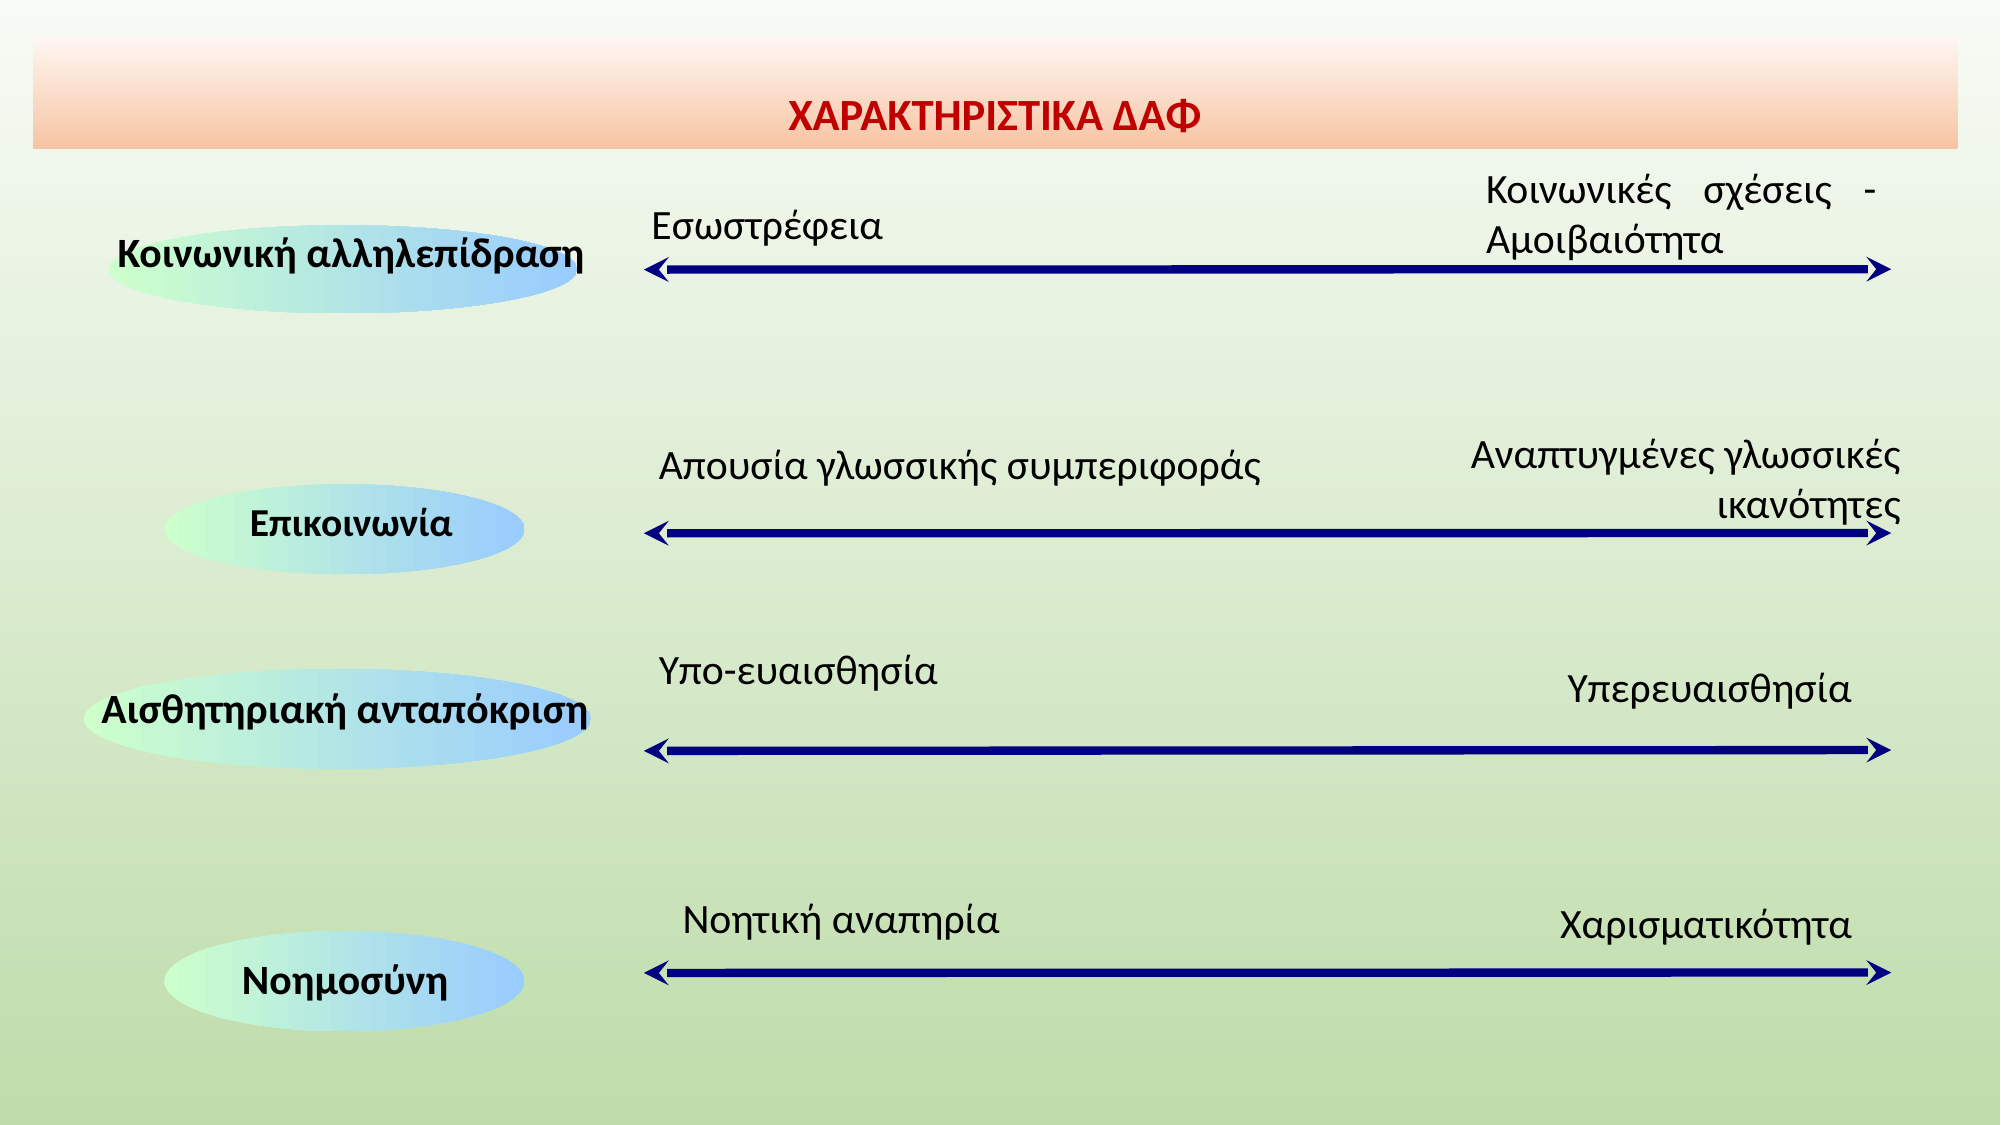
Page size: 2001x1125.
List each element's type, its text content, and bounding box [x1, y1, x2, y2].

title ΧΑΡΑΚΤΗΡΙΣΤΙΚΑ ΔΑΦ [33, 35, 1958, 149]
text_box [51, 154, 1916, 1090]
